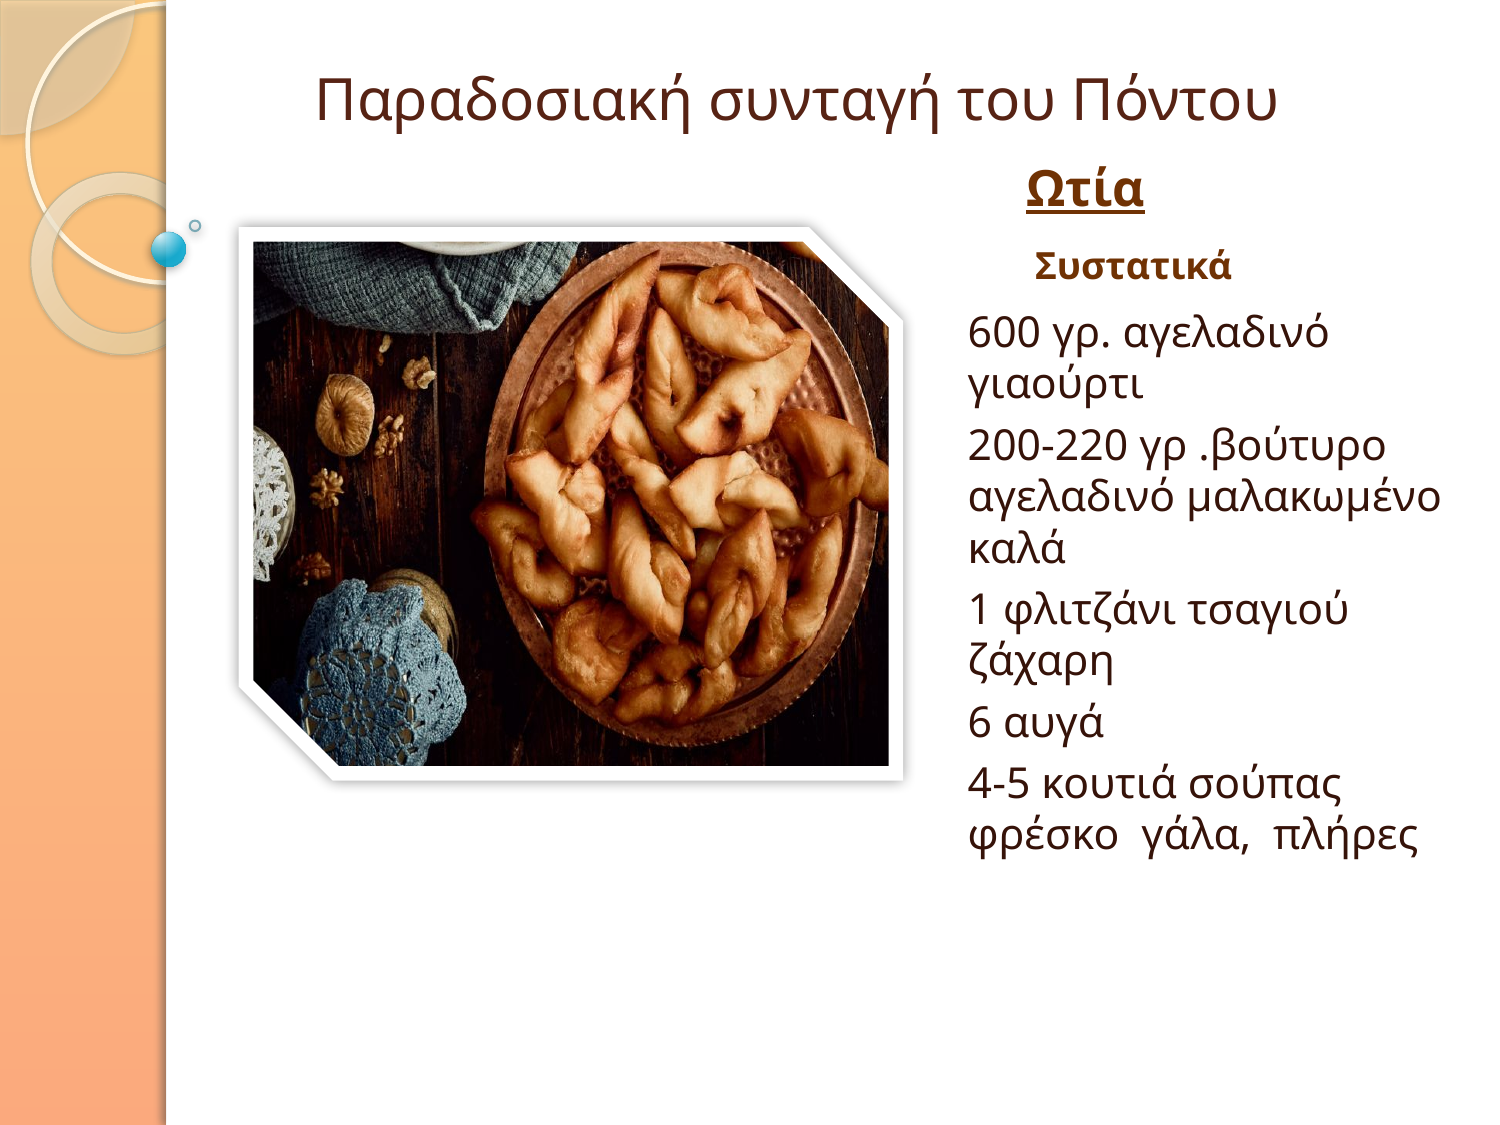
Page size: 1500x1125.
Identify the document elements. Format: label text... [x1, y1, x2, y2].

picture [245, 234, 897, 774]
text_box Συστατικά [1020, 234, 1248, 340]
text_box Ωτία [868, 148, 1303, 224]
title Παραδοσιακή συνταγή του Πόντου [187, 46, 1407, 140]
subtitle 600 γρ. αγελαδινό γιαούρτι 200-220 γρ .βούτυρο αγελαδινό μαλακωμένο καλά 1 φλιτζάνι τσαγιού ζάχαρη 6 αυγά 4-5 κουτιά σούπας φρέσκο γάλα, πλήρες [949, 304, 1475, 872]
